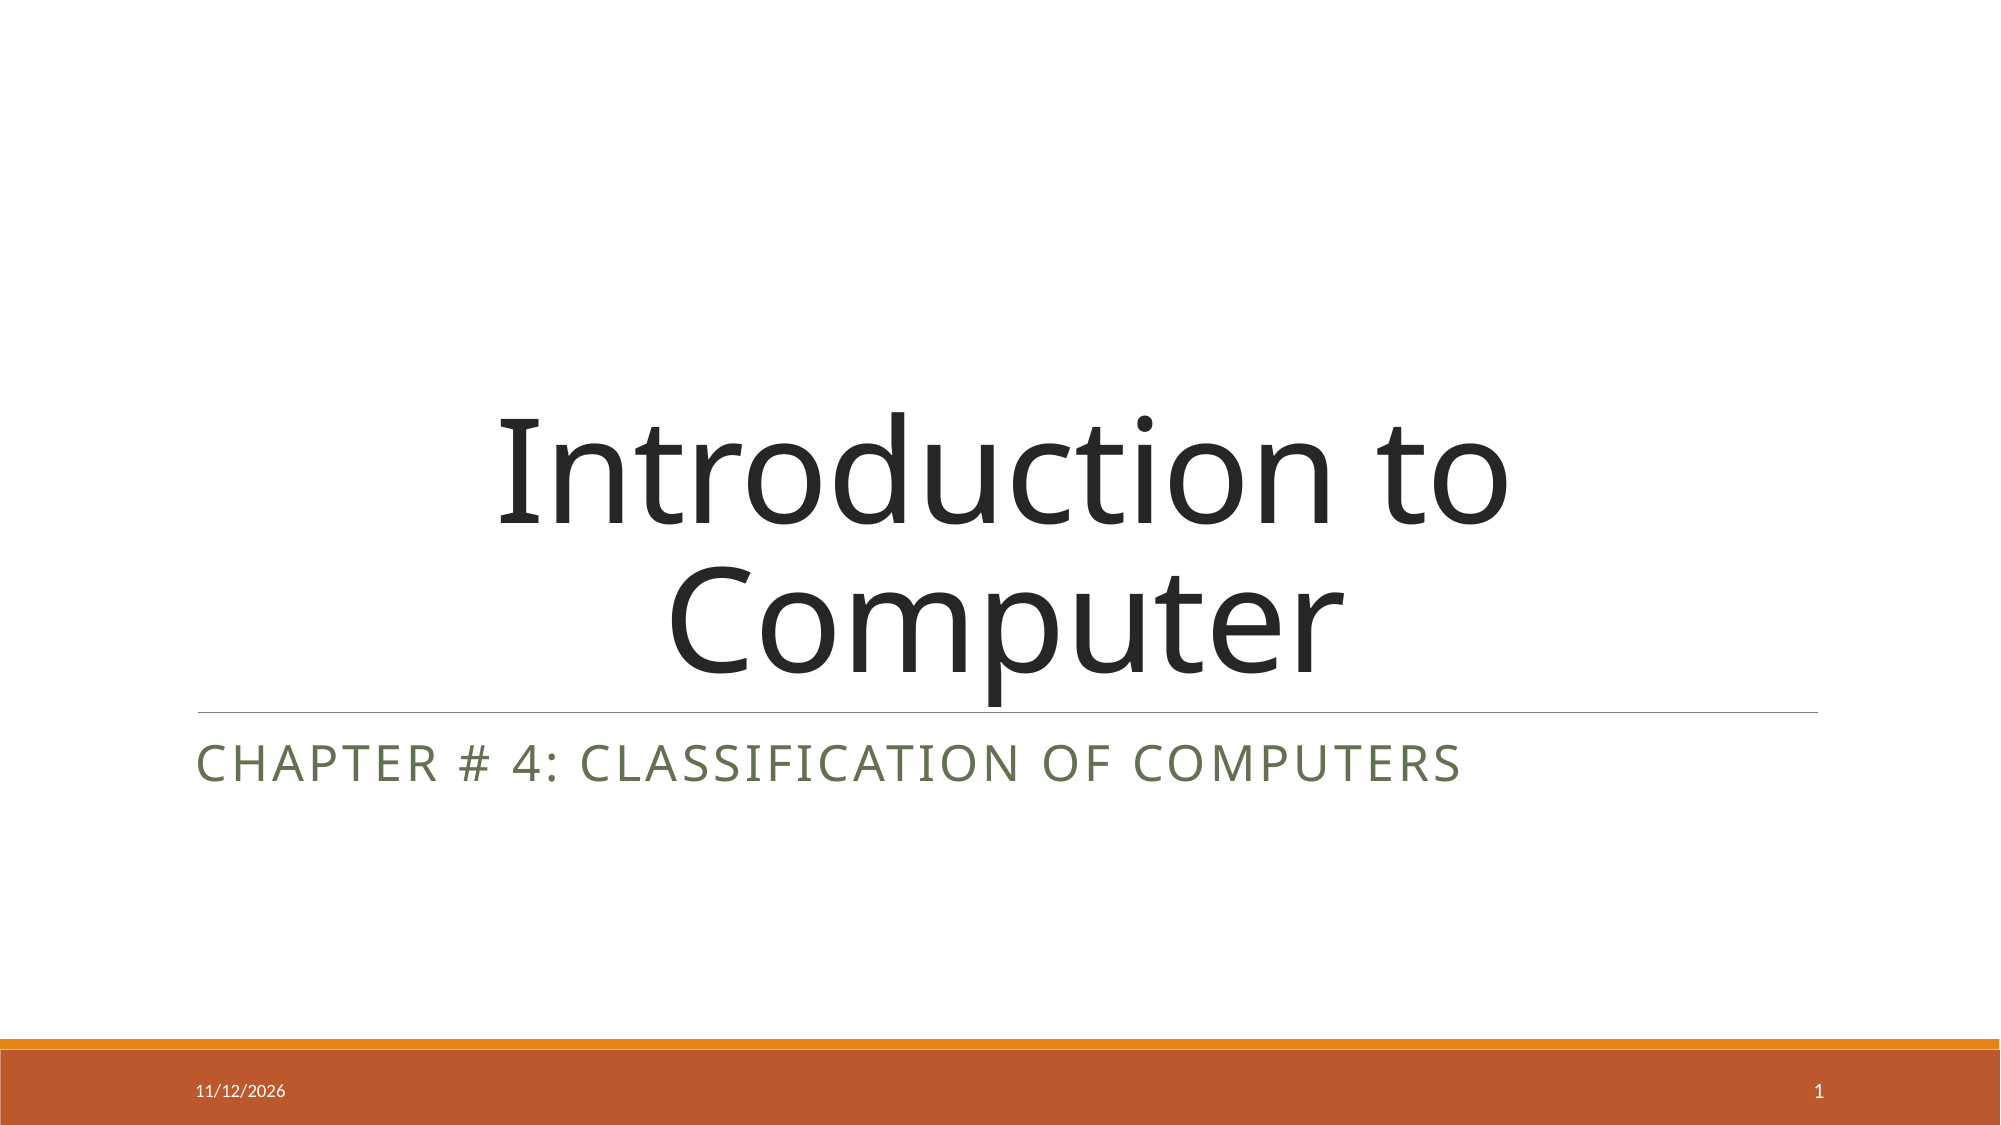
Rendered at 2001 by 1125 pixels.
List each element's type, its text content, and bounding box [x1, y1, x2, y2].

slide_number 1 [1624, 1059, 1840, 1120]
title Introduction to Computer [180, 124, 1830, 710]
slide_number 27-Oct-20 [180, 1059, 586, 1120]
subtitle Chapter # 4: Classification of Computers [180, 730, 1831, 919]
